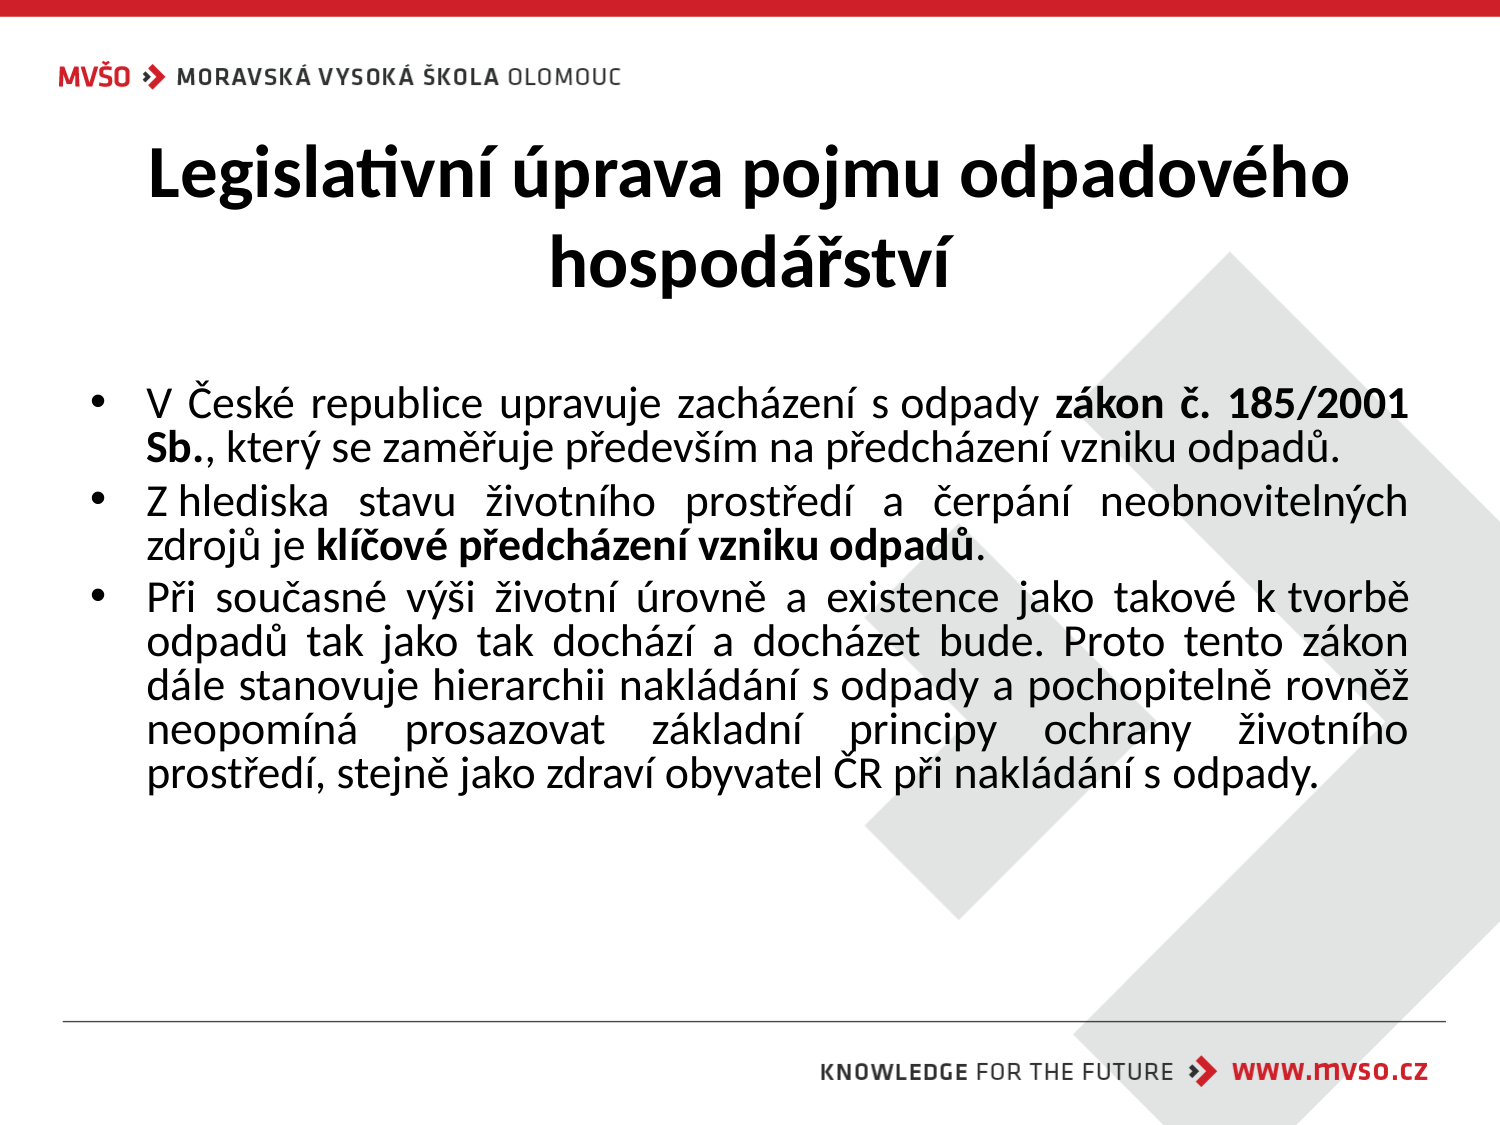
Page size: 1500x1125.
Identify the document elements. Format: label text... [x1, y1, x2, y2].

picture [0, 0, 1500, 1125]
title Legislativní úprava pojmu odpadového hospodářství [75, 113, 1425, 313]
list V České republice upravuje zacházení s odpady zákon č. 185/2001 Sb., který se zaměřuje především na předcházení vzniku odpadů. Z hlediska stavu životního prostředí a čerpání neobnovitelných zdrojů je klíčové předcházení vzniku odpadů. Při současné výši životní úrovně a existence jako takové k tvorbě odpadů tak jako tak dochází a docházet bude. Proto tento zákon dále stanovuje hierarchii nakládání s odpady a pochopitelně rovněž neopomíná prosazovat základní principy ochrany životního prostředí, stejně jako zdraví obyvatel ČR při nakládání s odpady. [75, 376, 1425, 1005]
